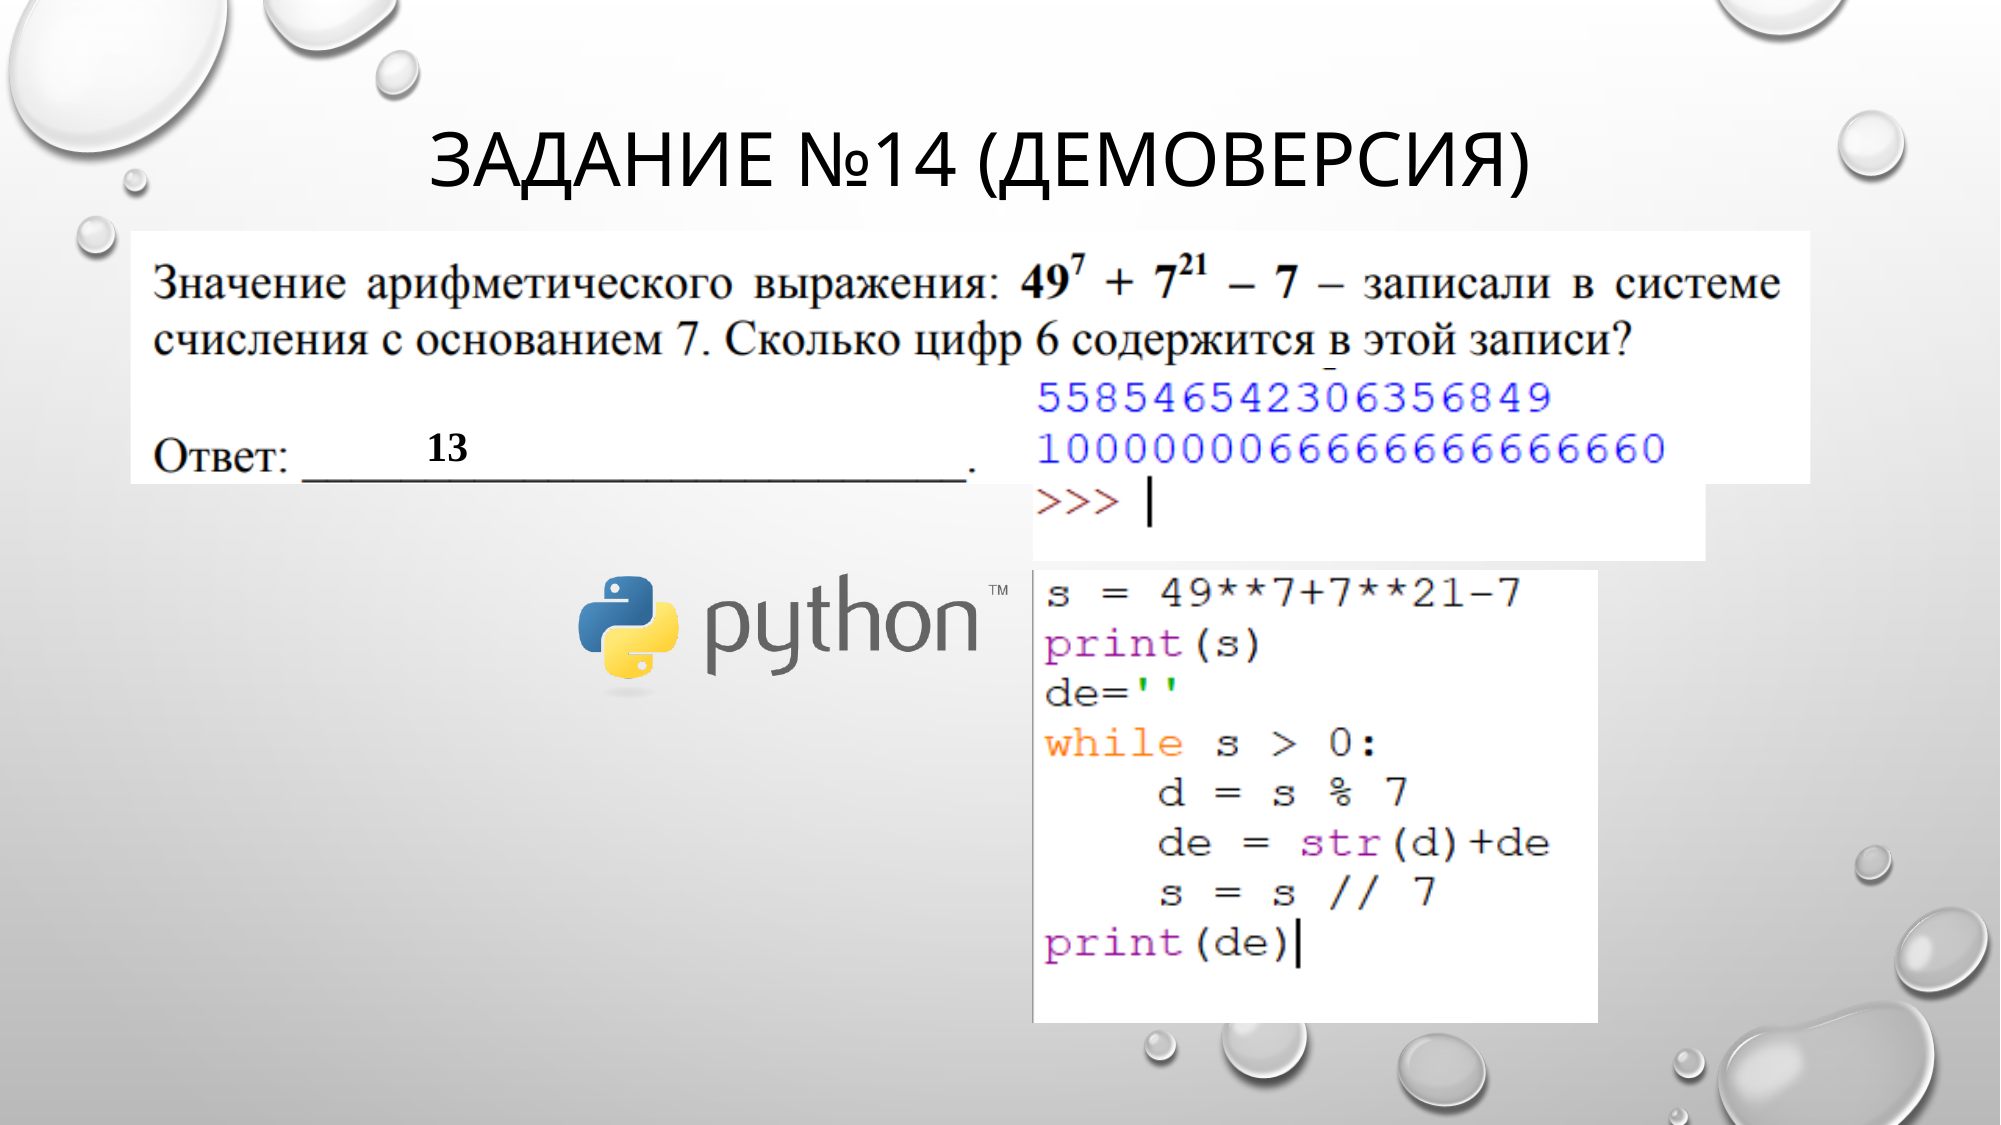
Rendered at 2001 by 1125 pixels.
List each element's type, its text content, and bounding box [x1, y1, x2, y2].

title Задание №14 (демоверсия) [130, 31, 1831, 293]
picture [0, 0, 2000, 1125]
